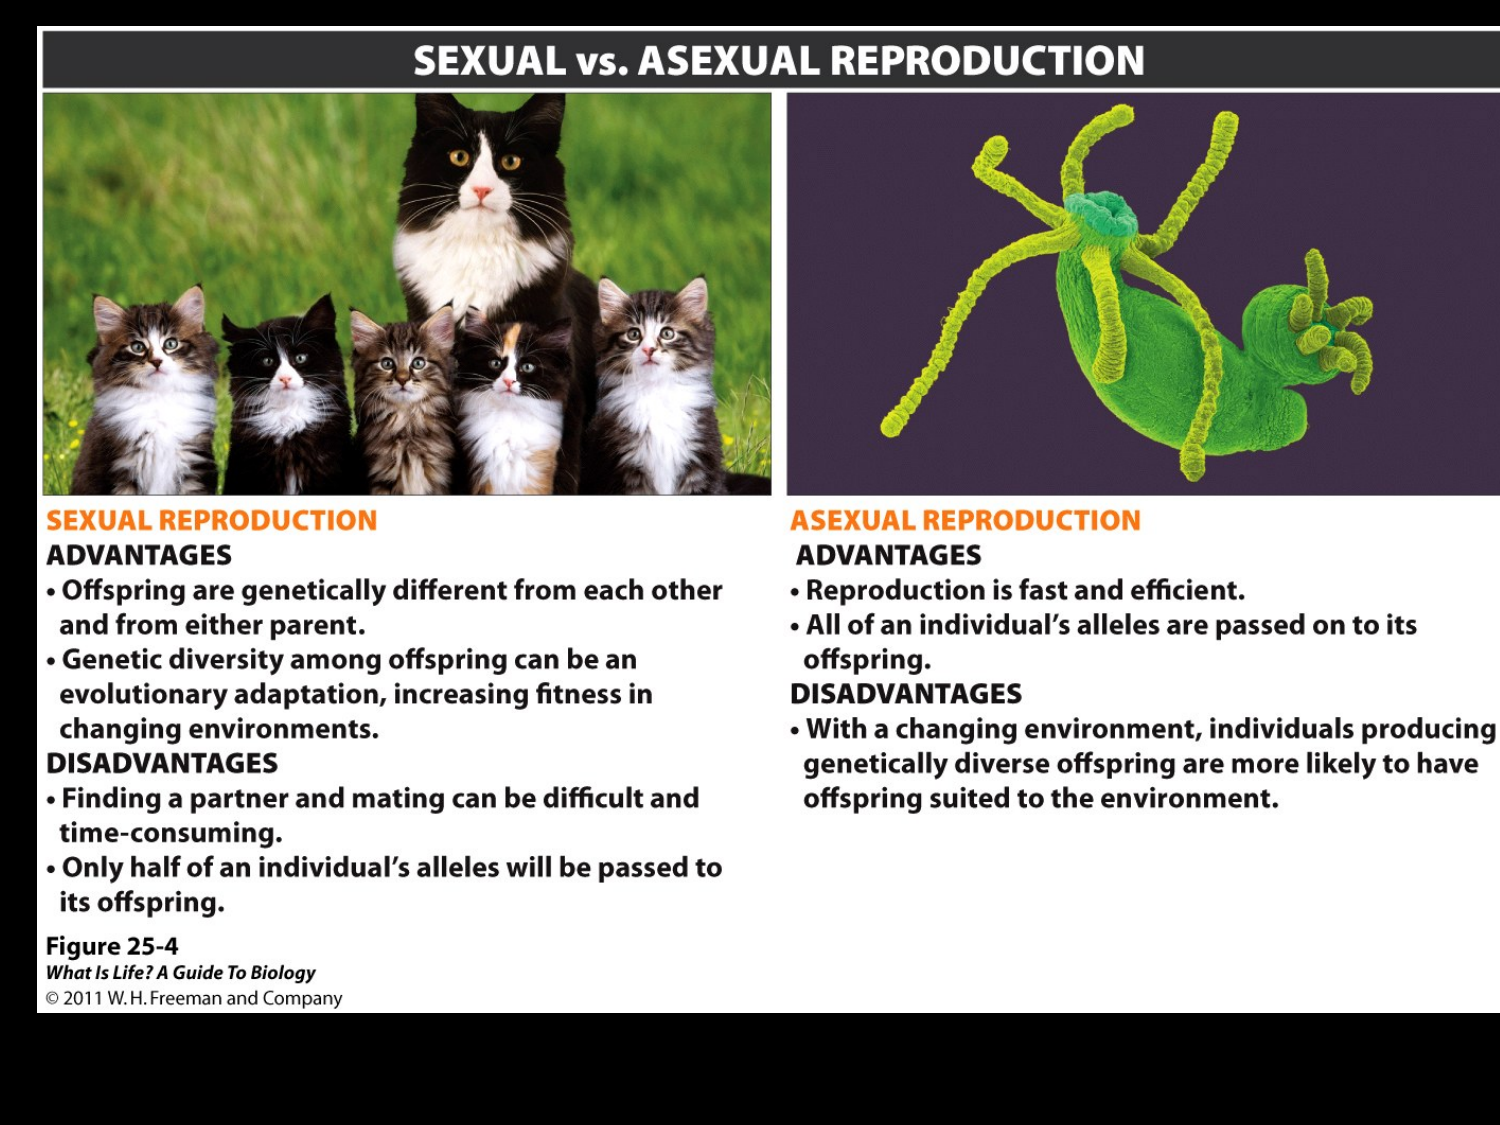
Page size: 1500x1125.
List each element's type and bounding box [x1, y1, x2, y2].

picture [37, 25, 1500, 1013]
